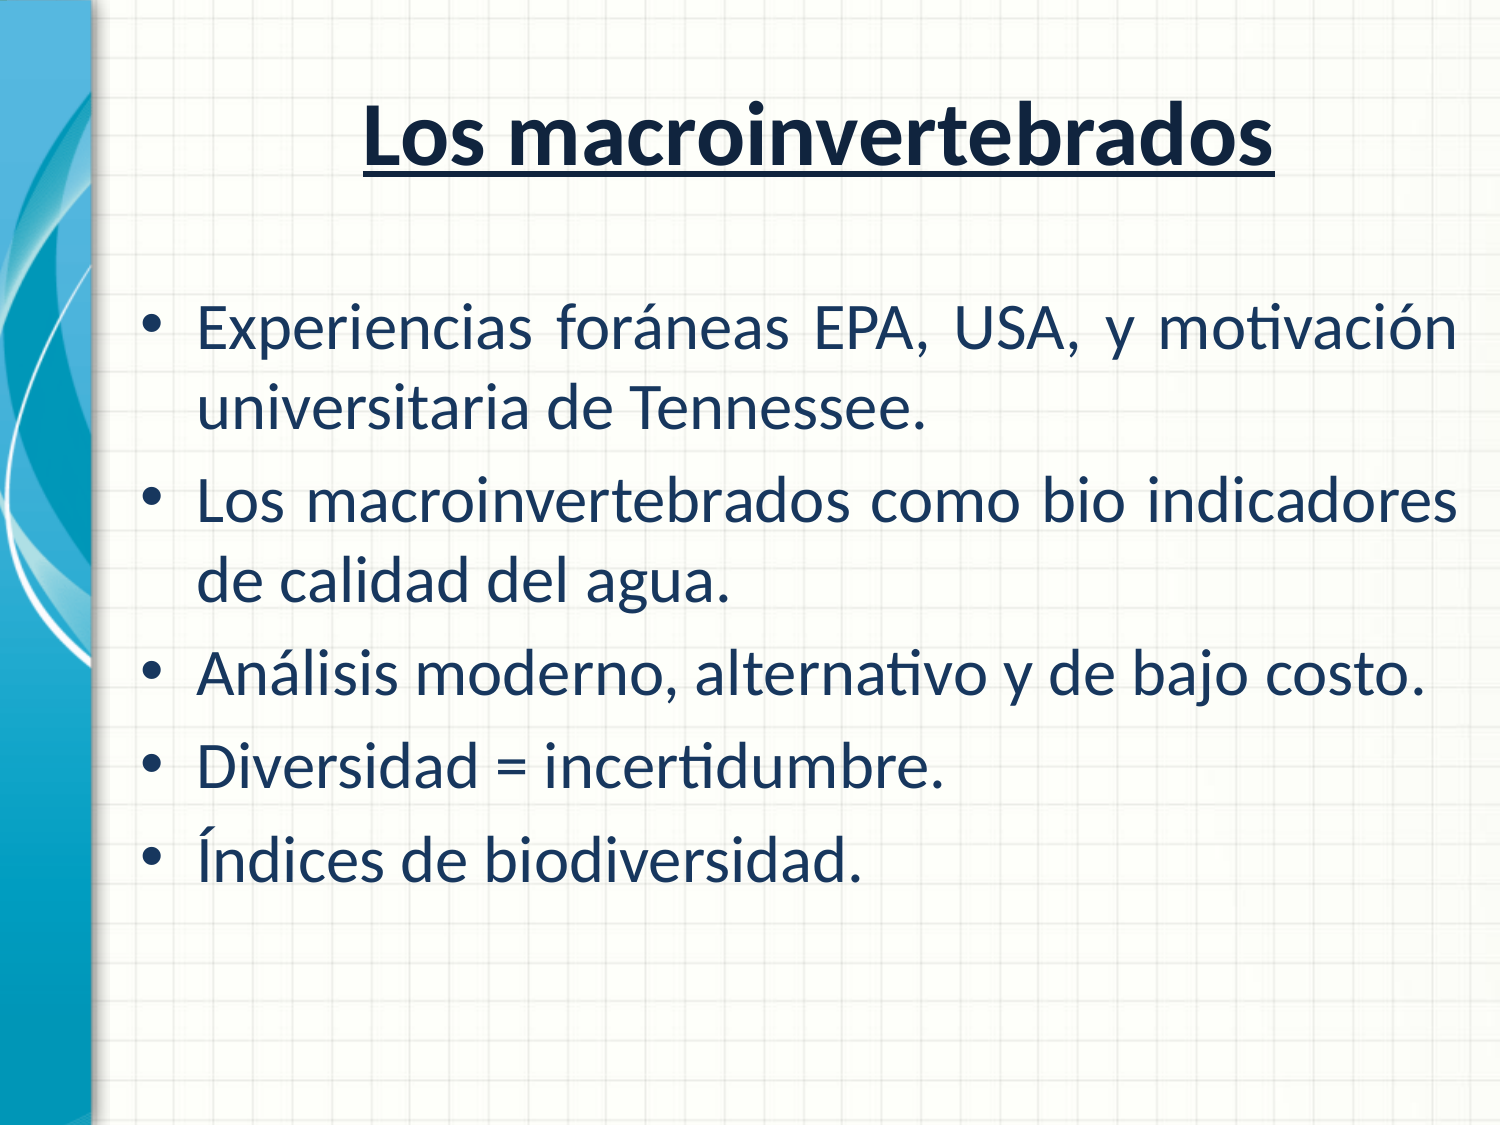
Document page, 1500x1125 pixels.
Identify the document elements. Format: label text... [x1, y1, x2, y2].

title Los macroinvertebrados [324, 56, 1313, 200]
picture [0, 0, 1500, 1125]
list Experiencias foráneas EPA, USA, y motivación universitaria de Tennessee. Los macroinvertebrados como bio indicadores de calidad del agua. Análisis moderno, alternativo y de bajo costo. Diversidad = incertidumbre. Índices de biodiversidad. [125, 275, 1475, 1000]
